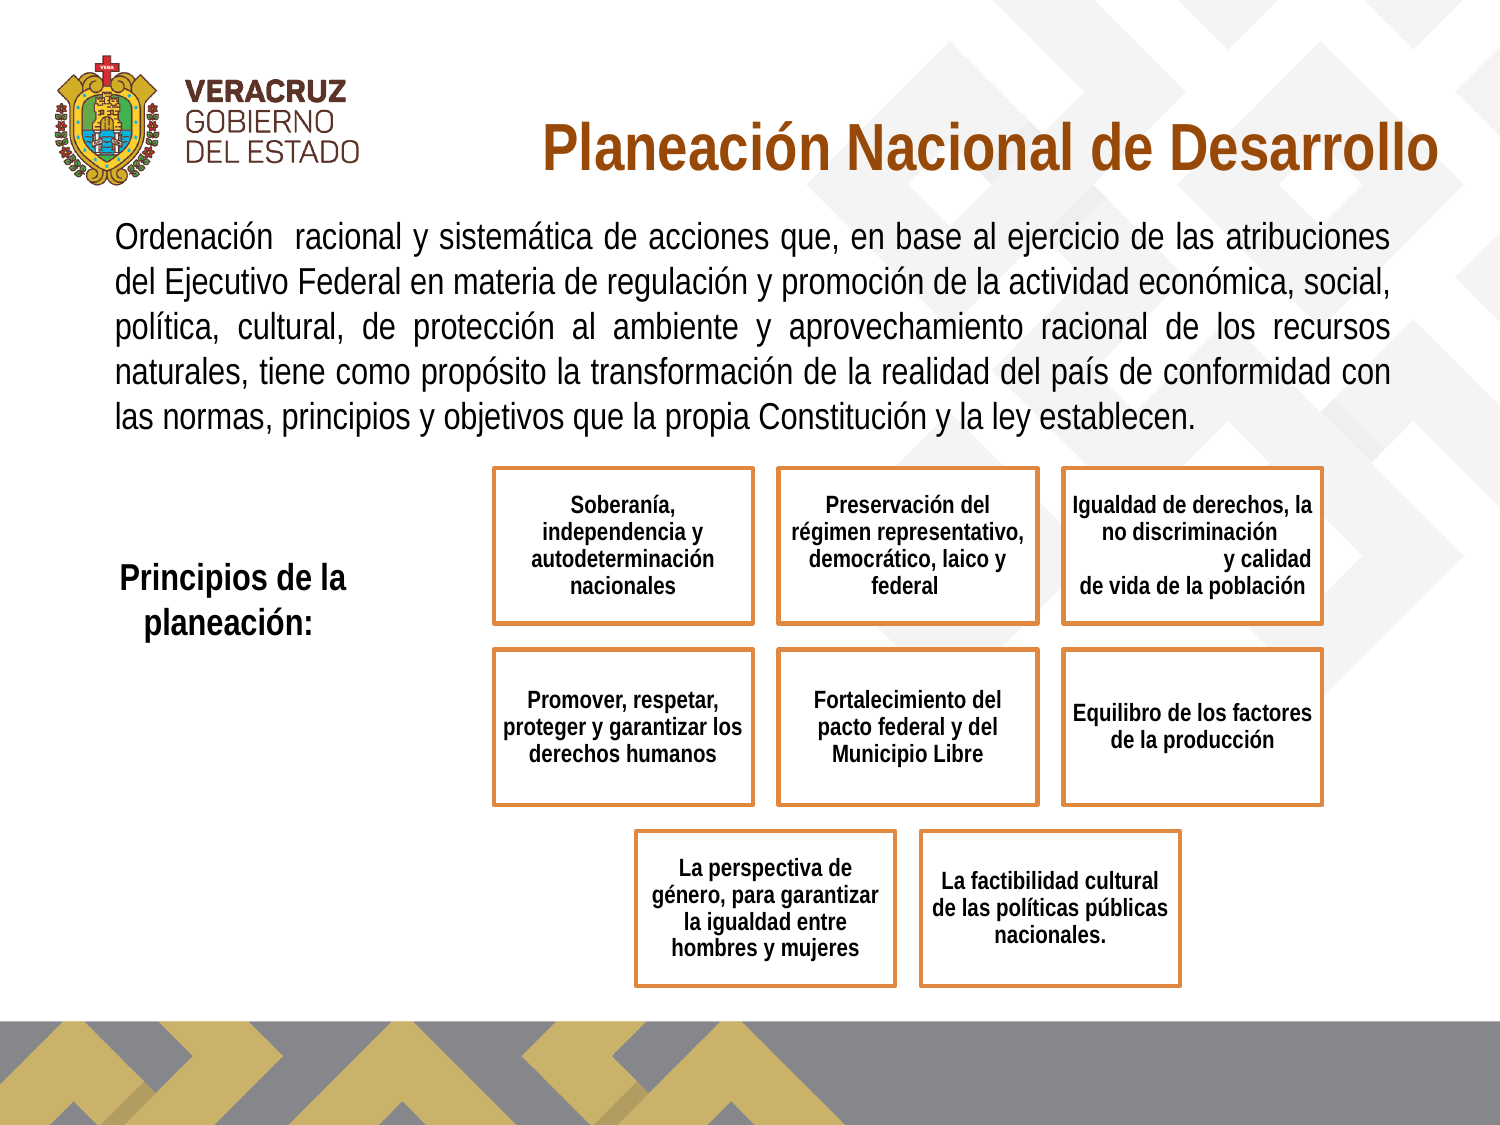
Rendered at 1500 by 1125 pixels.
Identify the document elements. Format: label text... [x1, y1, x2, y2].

picture [0, 0, 1500, 1125]
text_box Principios de la planeación: [73, 544, 351, 652]
text_box Planeación Nacional de Desarrollo [527, 96, 1457, 191]
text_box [356, 467, 1460, 987]
text_box Ordenación racional y sistemática de acciones que, en base al ejercicio de las atribuciones del Ejecutivo Federal en materia de regulación y promoción de la actividad económica, social, política, cultural, de protección al ambiente y aprovechamiento racional de los recursos naturales, tiene como propósito la transformación de la realidad del país de conformidad con las normas, principios y objetivos que la propia Constitución y la ley establecen. [99, 204, 1407, 445]
